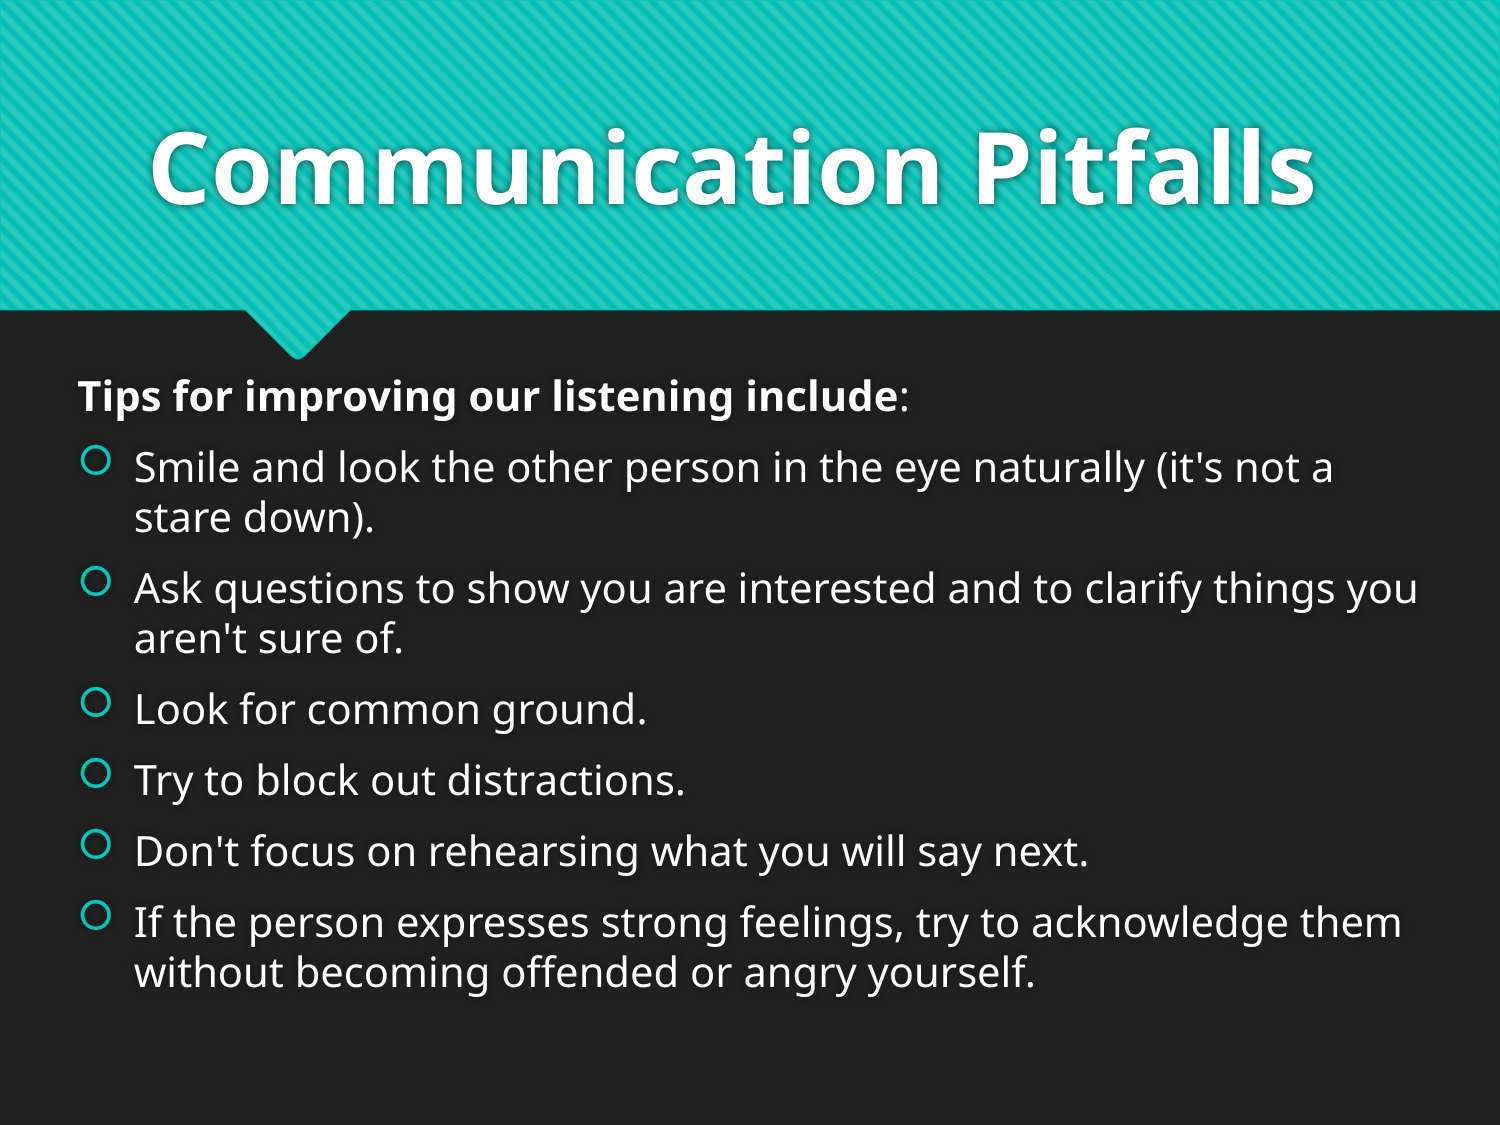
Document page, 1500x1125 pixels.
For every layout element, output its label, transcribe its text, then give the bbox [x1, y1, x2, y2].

title Communication Pitfalls [132, 73, 1368, 233]
list Tips for improving our listening include: Smile and look the other person in the eye naturally (it's not a stare down). Ask questions to show you are interested and to clarify things you aren't sure of. Look for common ground. Try to block out distractions. Don't focus on rehearsing what you will say next. If the person expresses strong feelings, try to acknowledge them without becoming offended or angry yourself. [62, 362, 1438, 1050]
